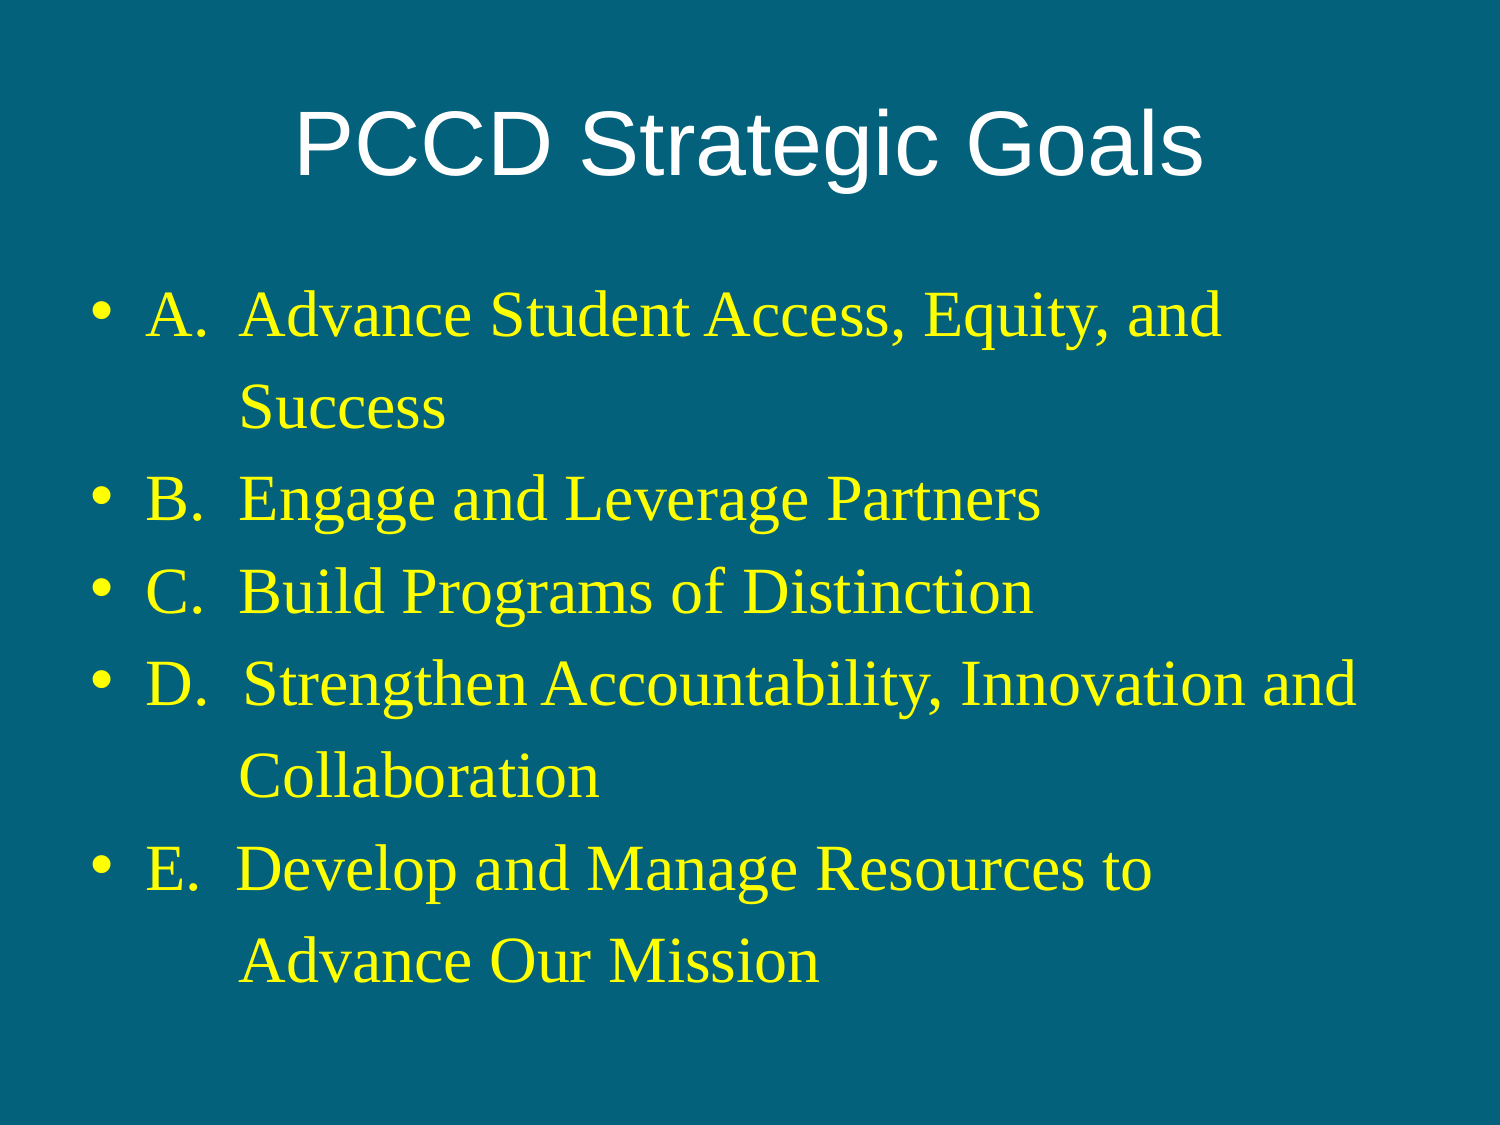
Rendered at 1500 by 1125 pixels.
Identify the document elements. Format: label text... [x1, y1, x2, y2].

title PCCD Strategic Goals [75, 45, 1425, 233]
list A. Advance Student Access, Equity, and Success B. Engage and Leverage Partners C. Build Programs of Distinction D. Strengthen Accountability, Innovation and Collaboration E. Develop and Manage Resources to Advance Our Mission [75, 262, 1425, 1005]
